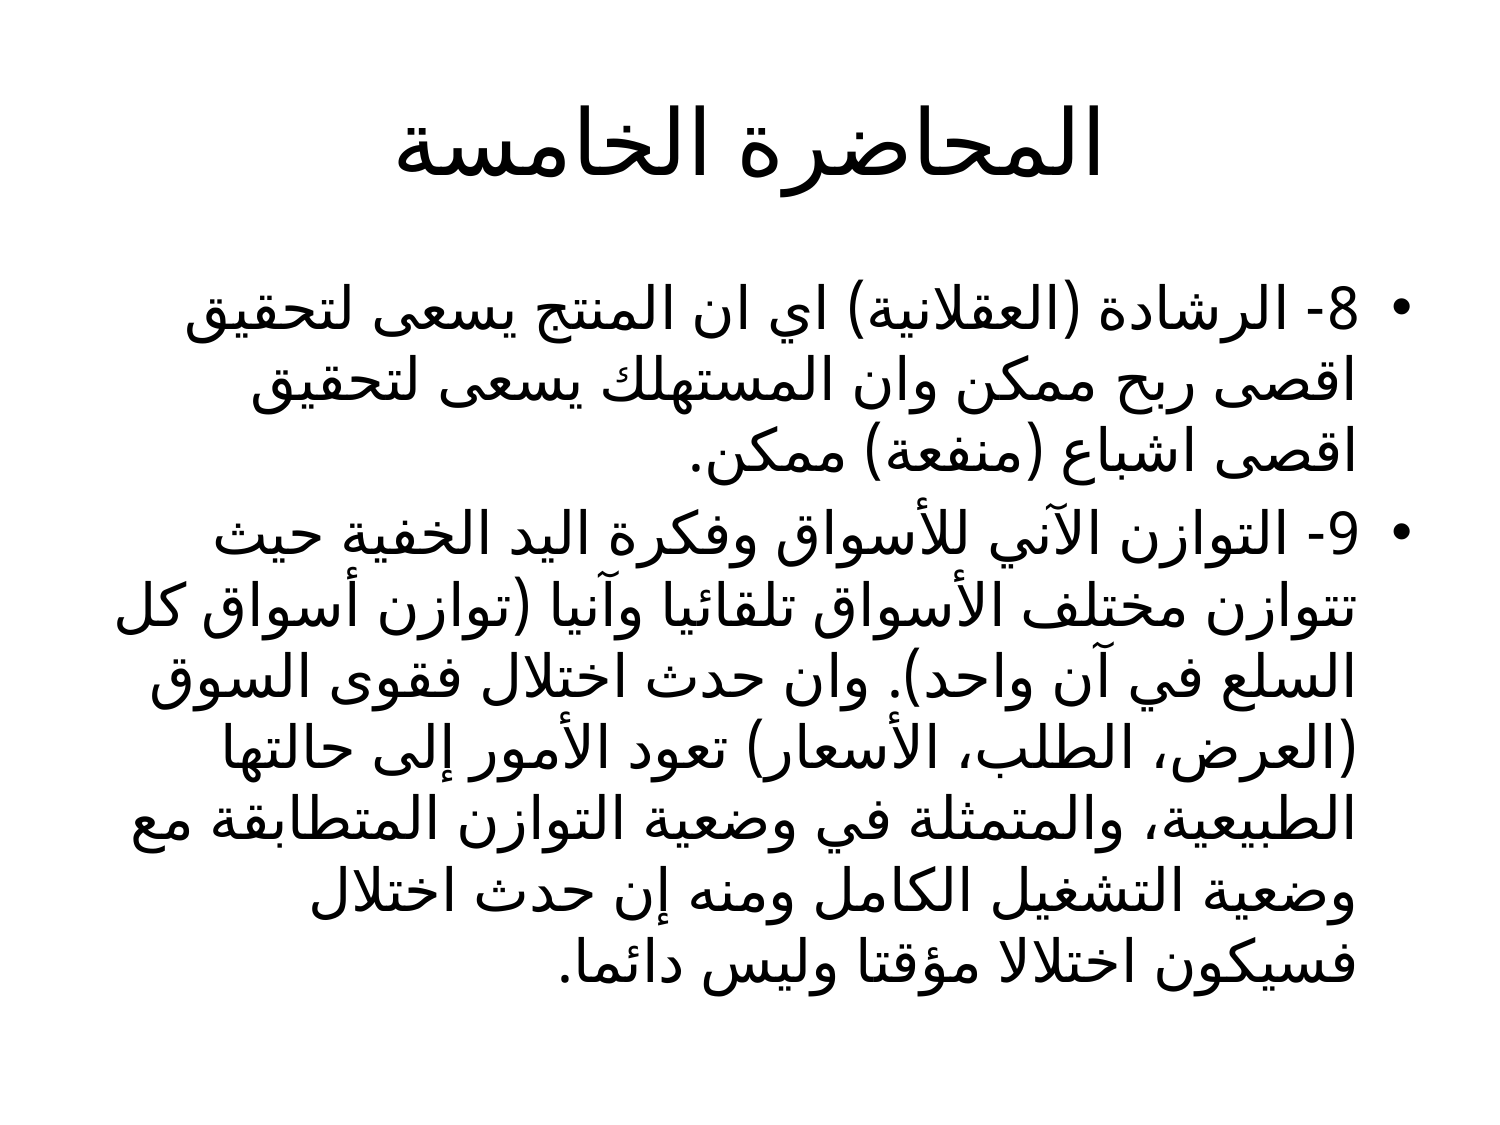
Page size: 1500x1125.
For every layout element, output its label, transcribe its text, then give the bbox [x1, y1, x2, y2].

list 8- الرشادة (العقلانية) اي ان المنتج يسعى لتحقيق اقصى ربح ممكن وان المستهلك يسعى لتحقيق اقصى اشباع (منفعة) ممكن. 9- التوازن الآني للأسواق وفكرة الید الخفية حیث تتوازن مختلف الأسواق تلقائيا وآنيا (توازن أسواق كل السلع في آن واحد). وان حدث اختلال فقوى السوق (العرض، الطلب، الأسعار) تعود الأمور إلى حالتها الطبيعية، والمتمثلة في وضعية التوازن المتطابقة مع وضعية التشغيل الكامل ومنه إن حدث اختلال فسيكون اختلالا مؤقتا وليس دائما. [75, 262, 1425, 1005]
title المحاضرة الخامسة [75, 45, 1425, 233]
